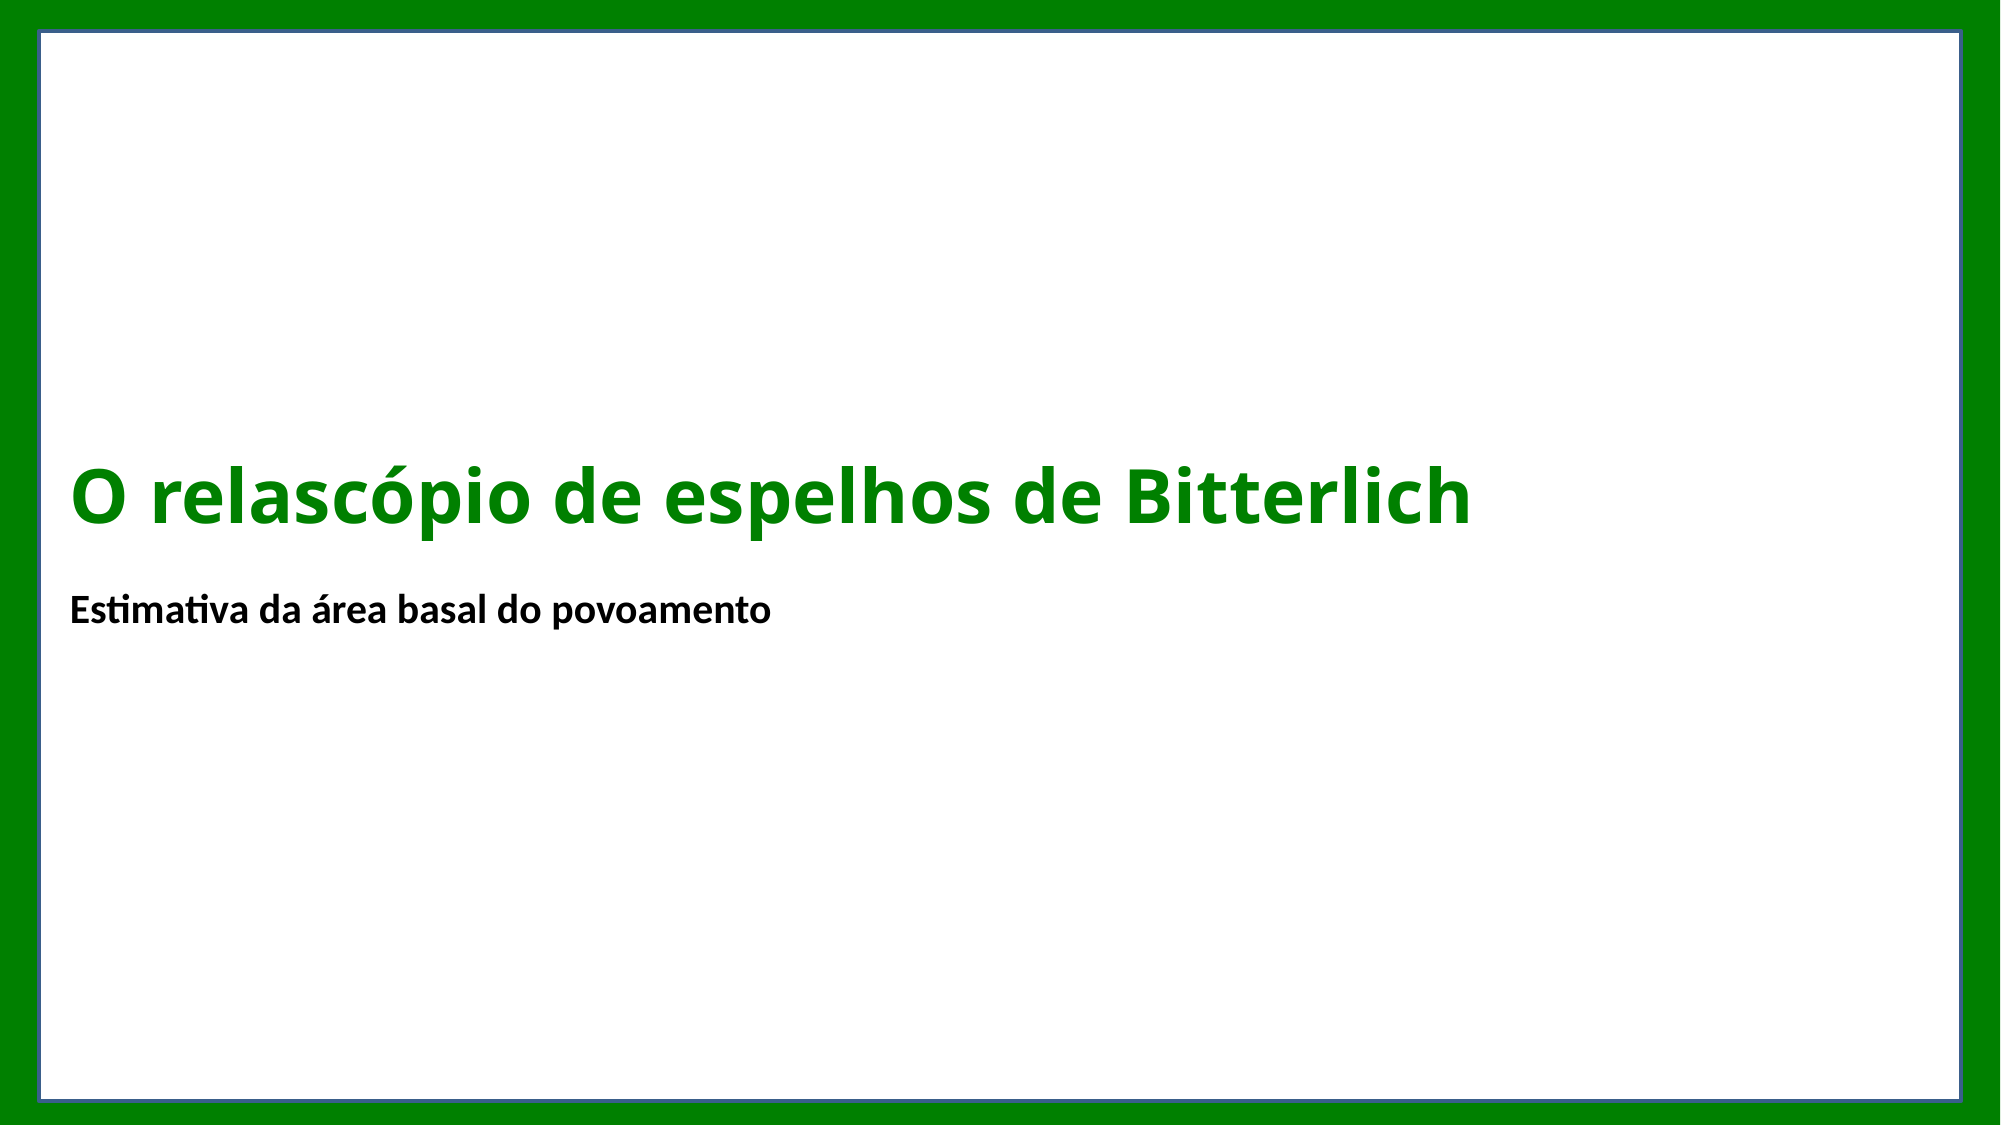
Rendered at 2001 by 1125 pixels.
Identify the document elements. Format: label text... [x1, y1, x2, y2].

title O relascópio de espelhos de Bitterlich [55, 411, 1721, 576]
text_box Estimativa da área basal do povoamento [54, 574, 1012, 639]
